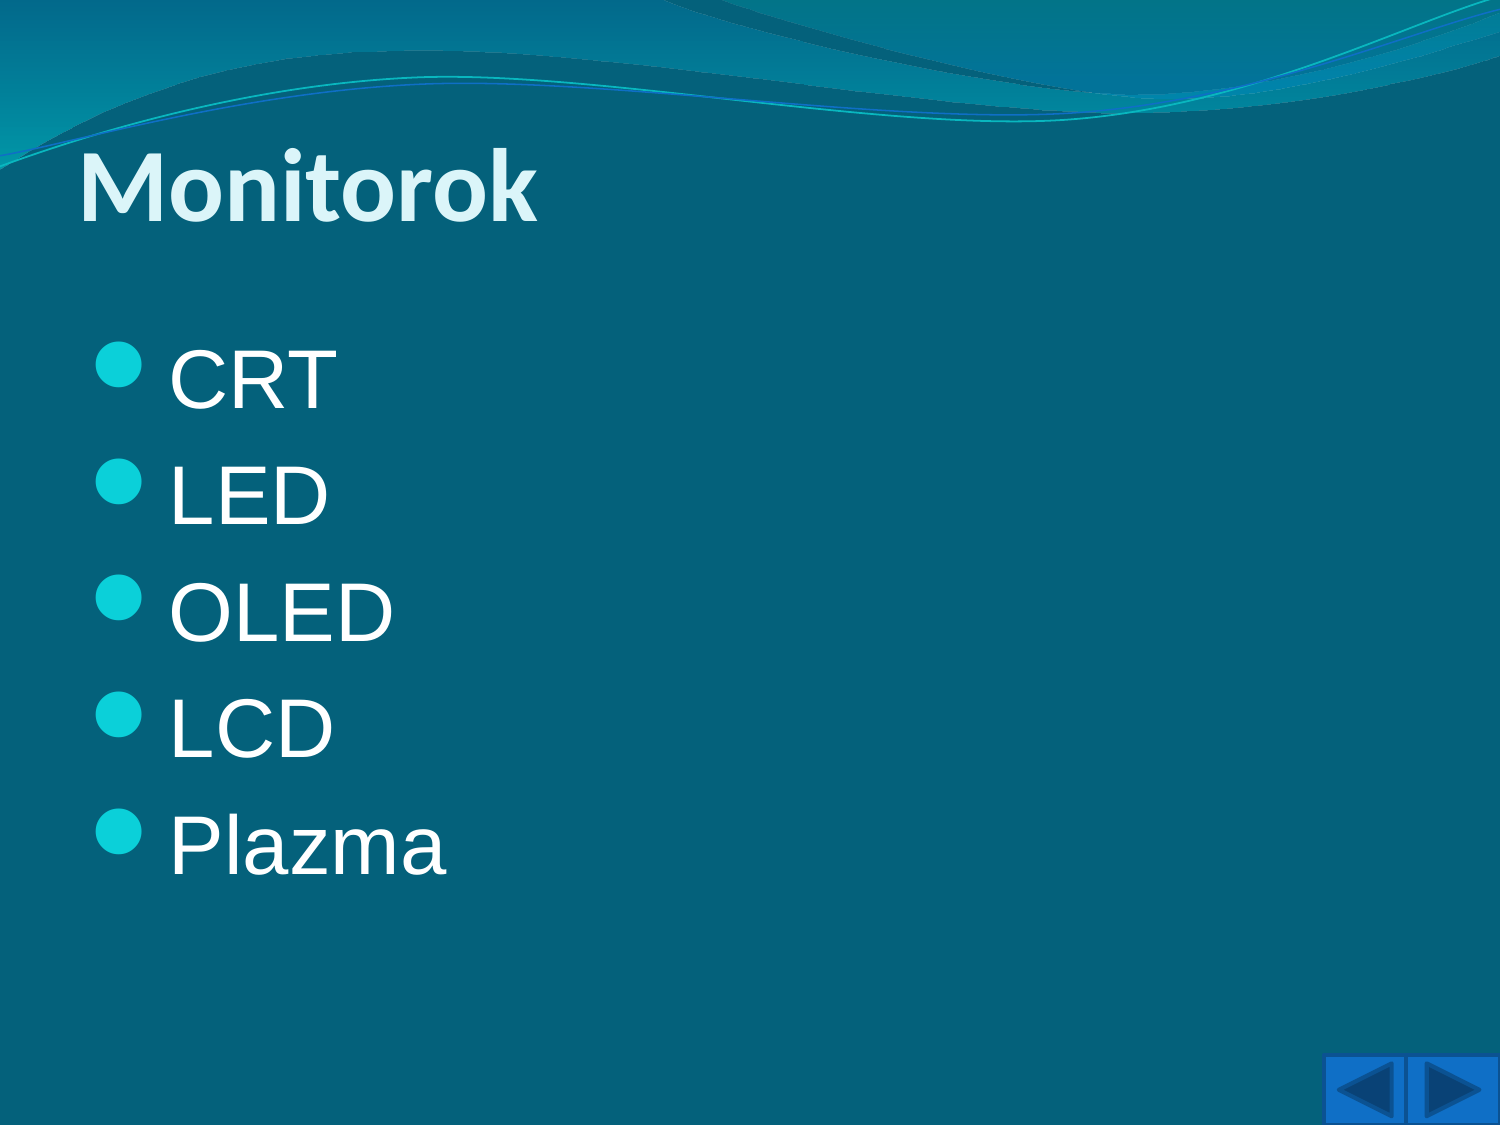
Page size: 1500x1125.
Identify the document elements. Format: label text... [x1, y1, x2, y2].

list CRT LED OLED LCD Plazma [75, 317, 1425, 1038]
text_box [1404, 1053, 1500, 1125]
title Monitorok [77, 54, 1428, 243]
text_box [1322, 1053, 1404, 1125]
